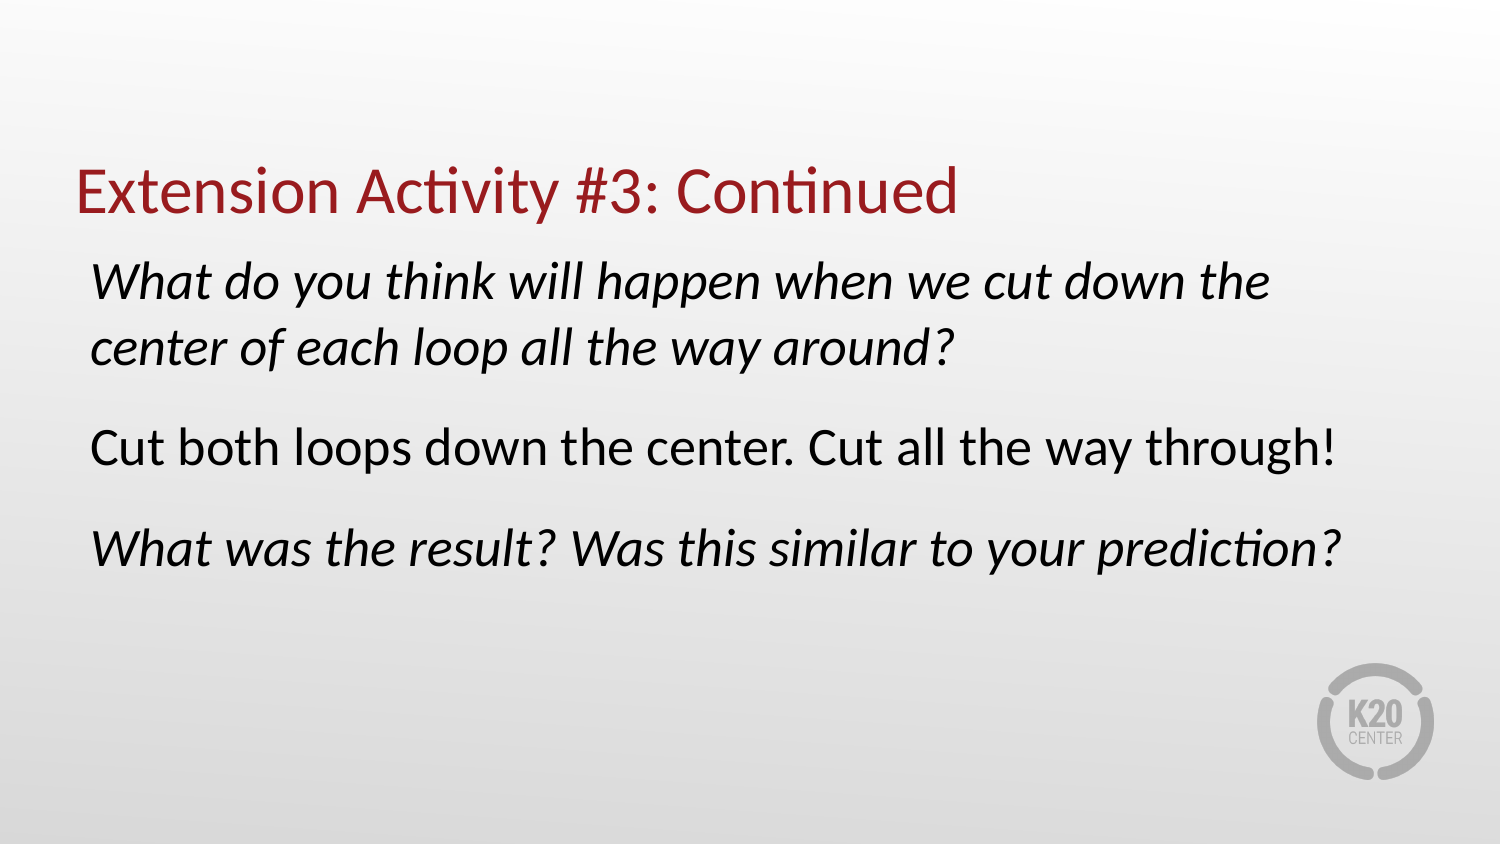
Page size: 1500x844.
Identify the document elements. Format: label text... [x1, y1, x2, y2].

picture [1300, 646, 1451, 797]
list What do you think will happen when we cut down the center of each loop all the way around? Cut both loops down the center. Cut all the way through! What was the result? Was this similar to your prediction? [75, 238, 1425, 779]
title Extension Activity #3: Continued [75, 86, 1425, 228]
